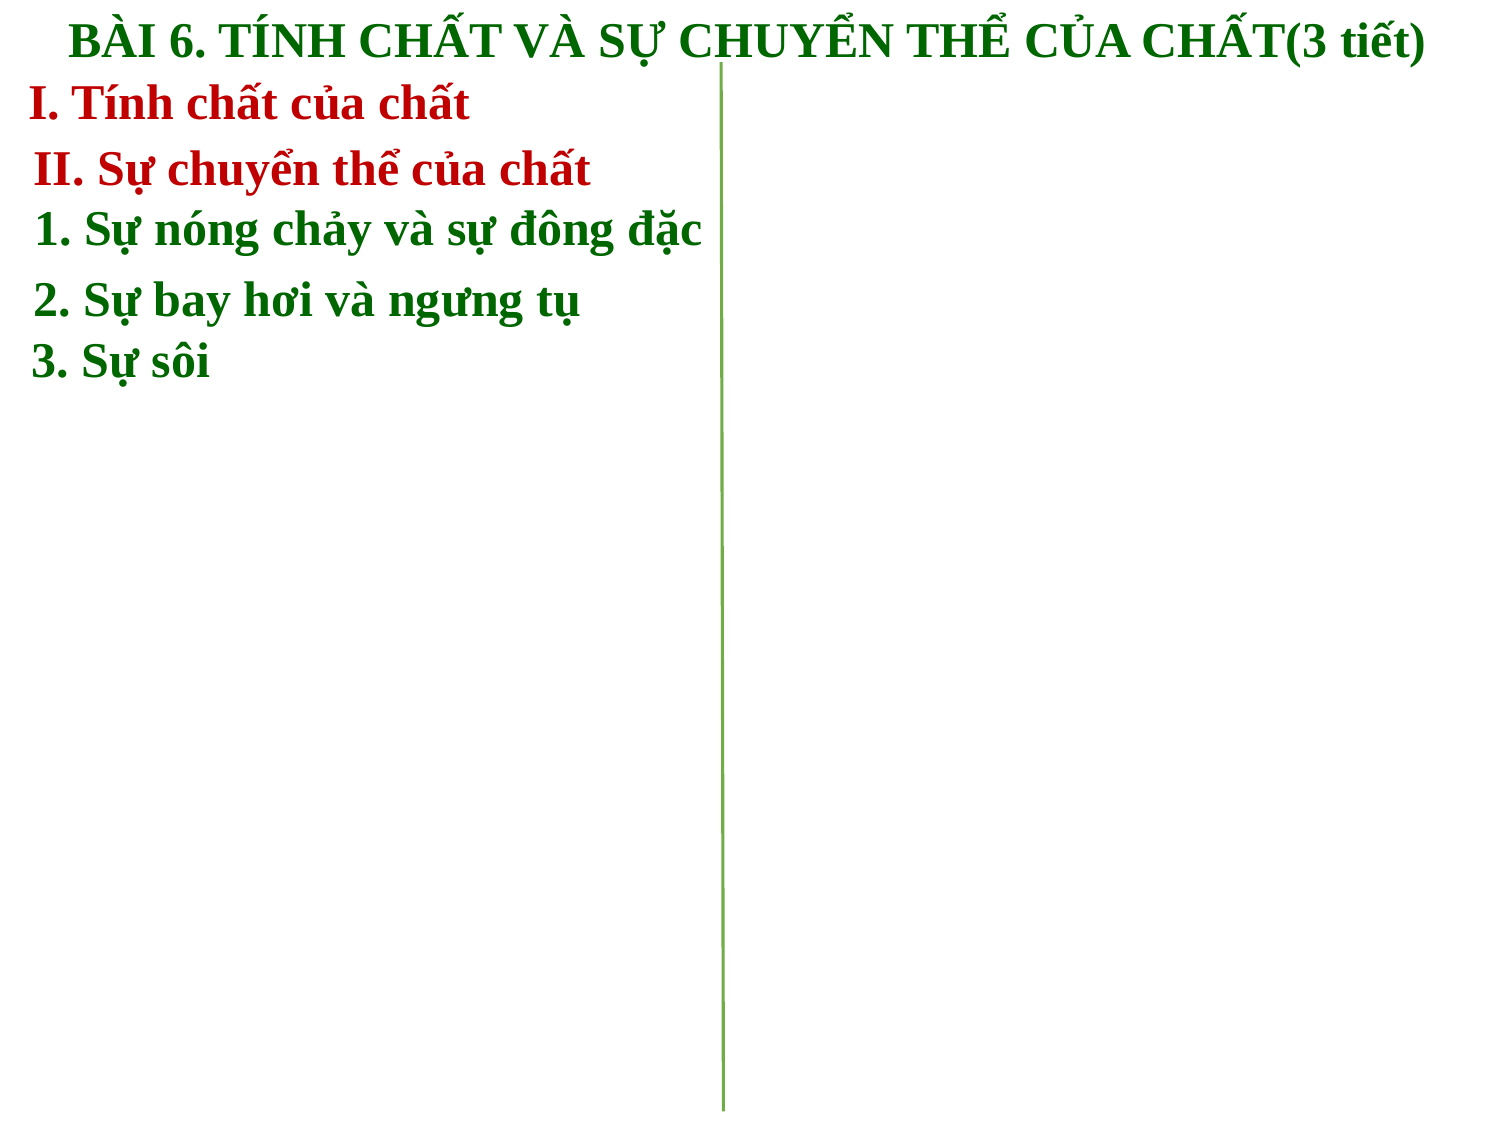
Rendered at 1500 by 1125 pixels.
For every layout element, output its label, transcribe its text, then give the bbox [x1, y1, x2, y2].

text_box II. Sự chuyển thể của chất [18, 127, 607, 203]
text_box BÀI 6. TÍNH CHẤT VÀ SỰ CHUYỂN THỂ CỦA CHẤT(3 tiết) [53, 0, 1442, 75]
text_box 1. Sự nóng chảy và sự đông đặc [19, 188, 718, 263]
text_box 3. Sự sôi [16, 320, 226, 395]
text_box I. Tính chất của chất [13, 62, 486, 137]
text_box 2. Sự bay hơi và ngưng tụ [18, 258, 596, 334]
